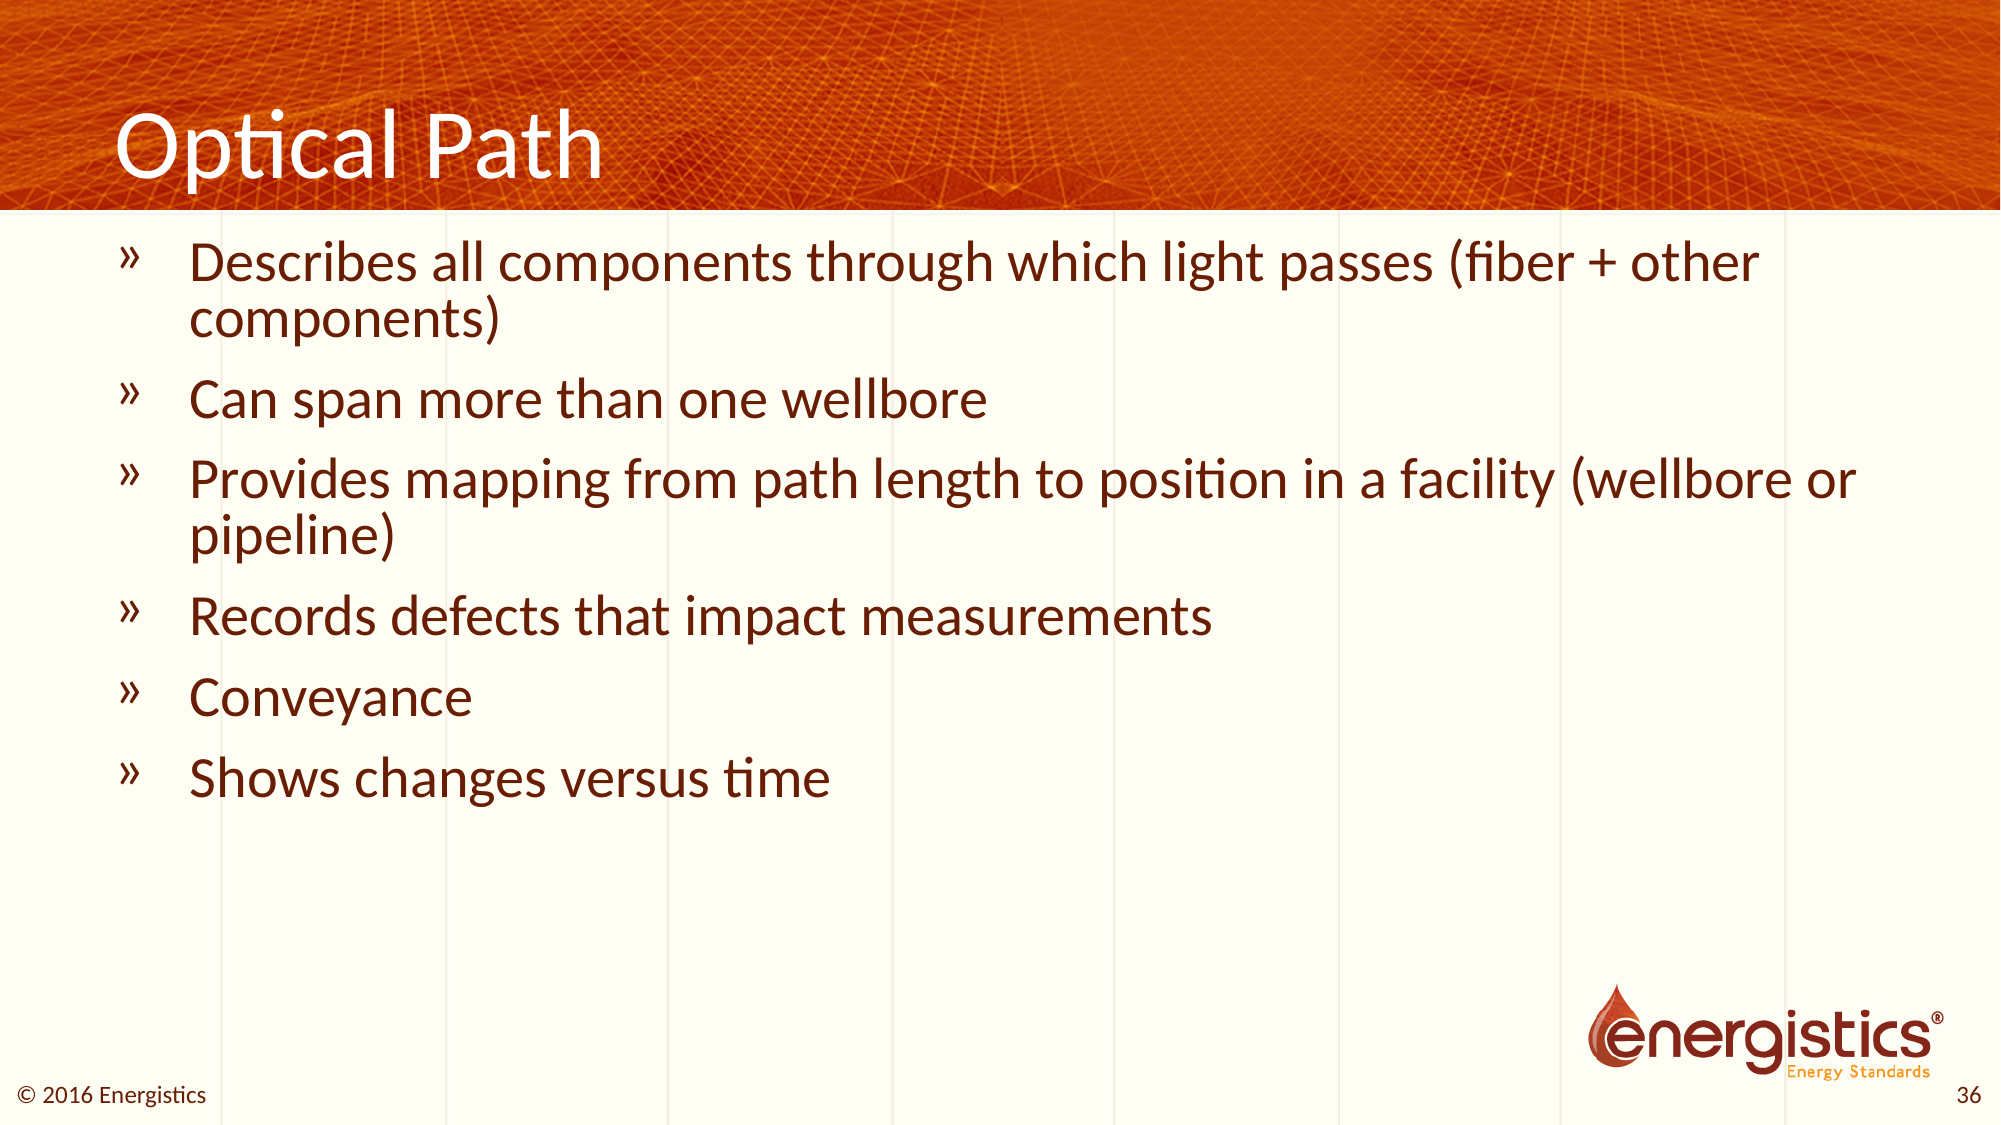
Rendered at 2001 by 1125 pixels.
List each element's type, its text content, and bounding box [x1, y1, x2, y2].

title Optical Path [99, 45, 1900, 229]
list Describes all components through which light passes (fiber + other components) Can span more than one wellbore Provides mapping from path length to position in a facility (wellbore or pipeline) Records defects that impact measurements Conveyance Shows changes versus time [99, 229, 1900, 980]
picture [0, 0, 2001, 1125]
